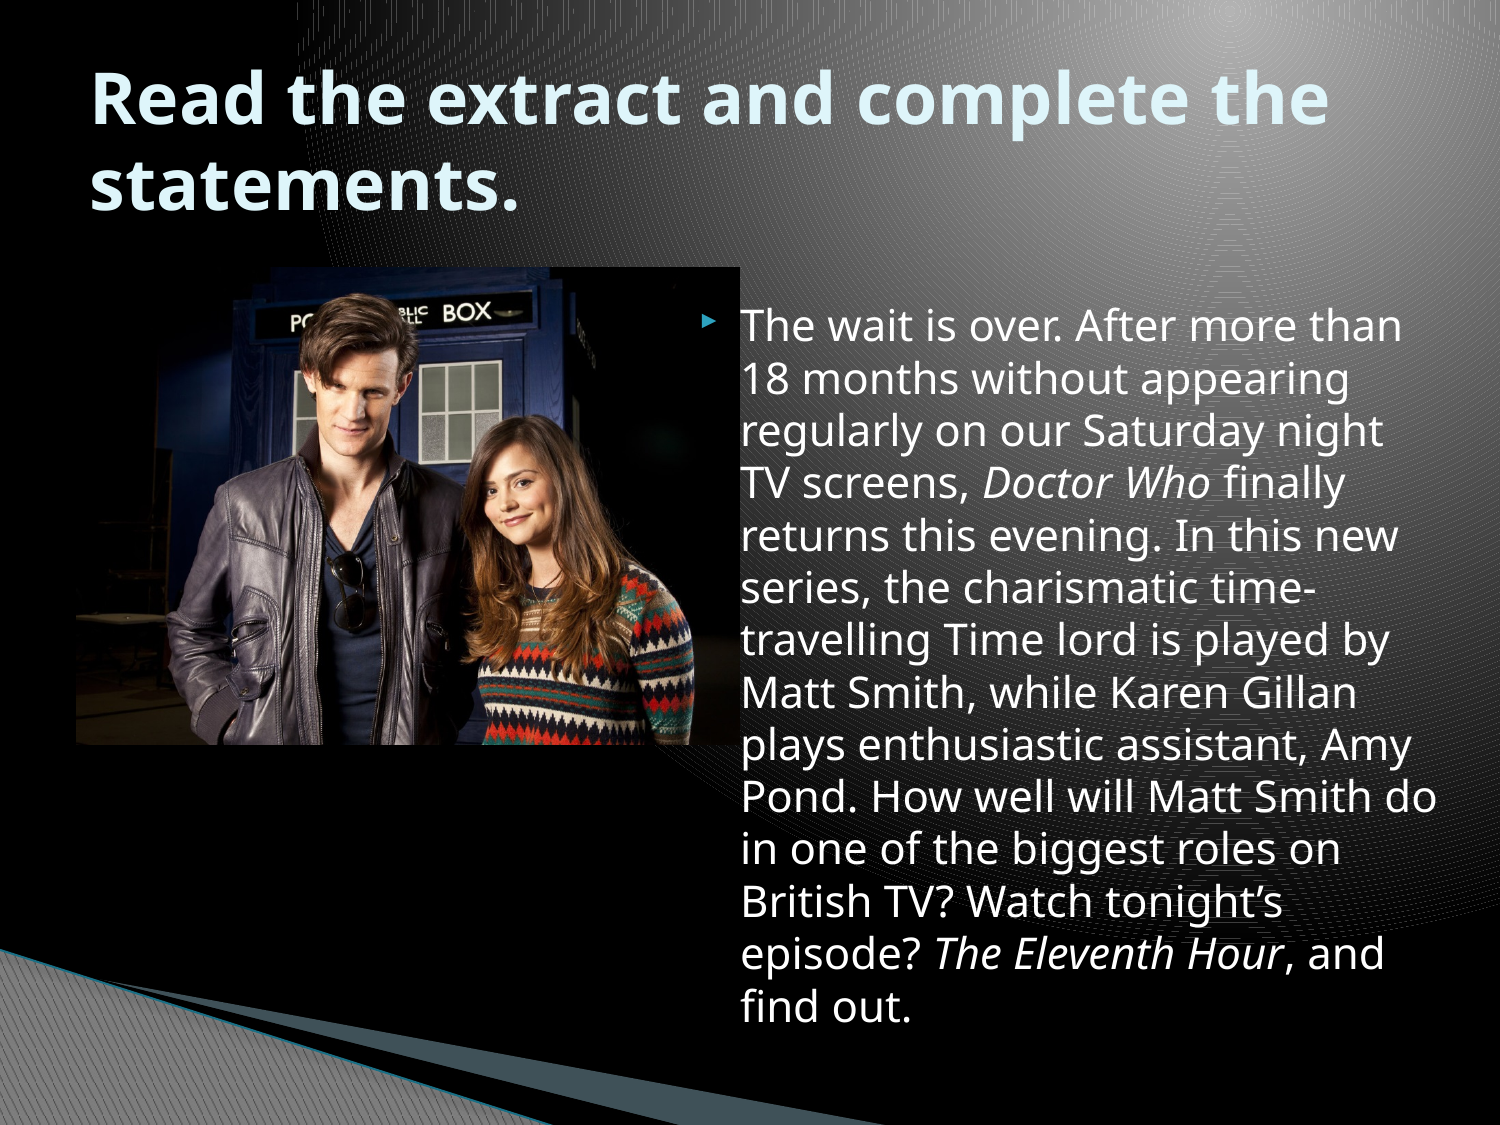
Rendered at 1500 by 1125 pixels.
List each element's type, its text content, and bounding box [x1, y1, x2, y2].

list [76, 266, 740, 745]
list The wait is over. After more than 18 months without appearing regularly on our Saturday night TV screens, Doctor Who finally returns this evening. In this new series, the charismatic time-travelling Time lord is played by Matt Smith, while Karen Gillan plays enthusiastic assistant, Amy Pond. How well will Matt Smith do in one of the biggest roles on British TV? Watch tonight’s episode? The Eleventh Hour, and find out. [667, 290, 1461, 1048]
title Read the extract and complete the statements. [75, 45, 1425, 233]
picture [0, 952, 543, 1125]
